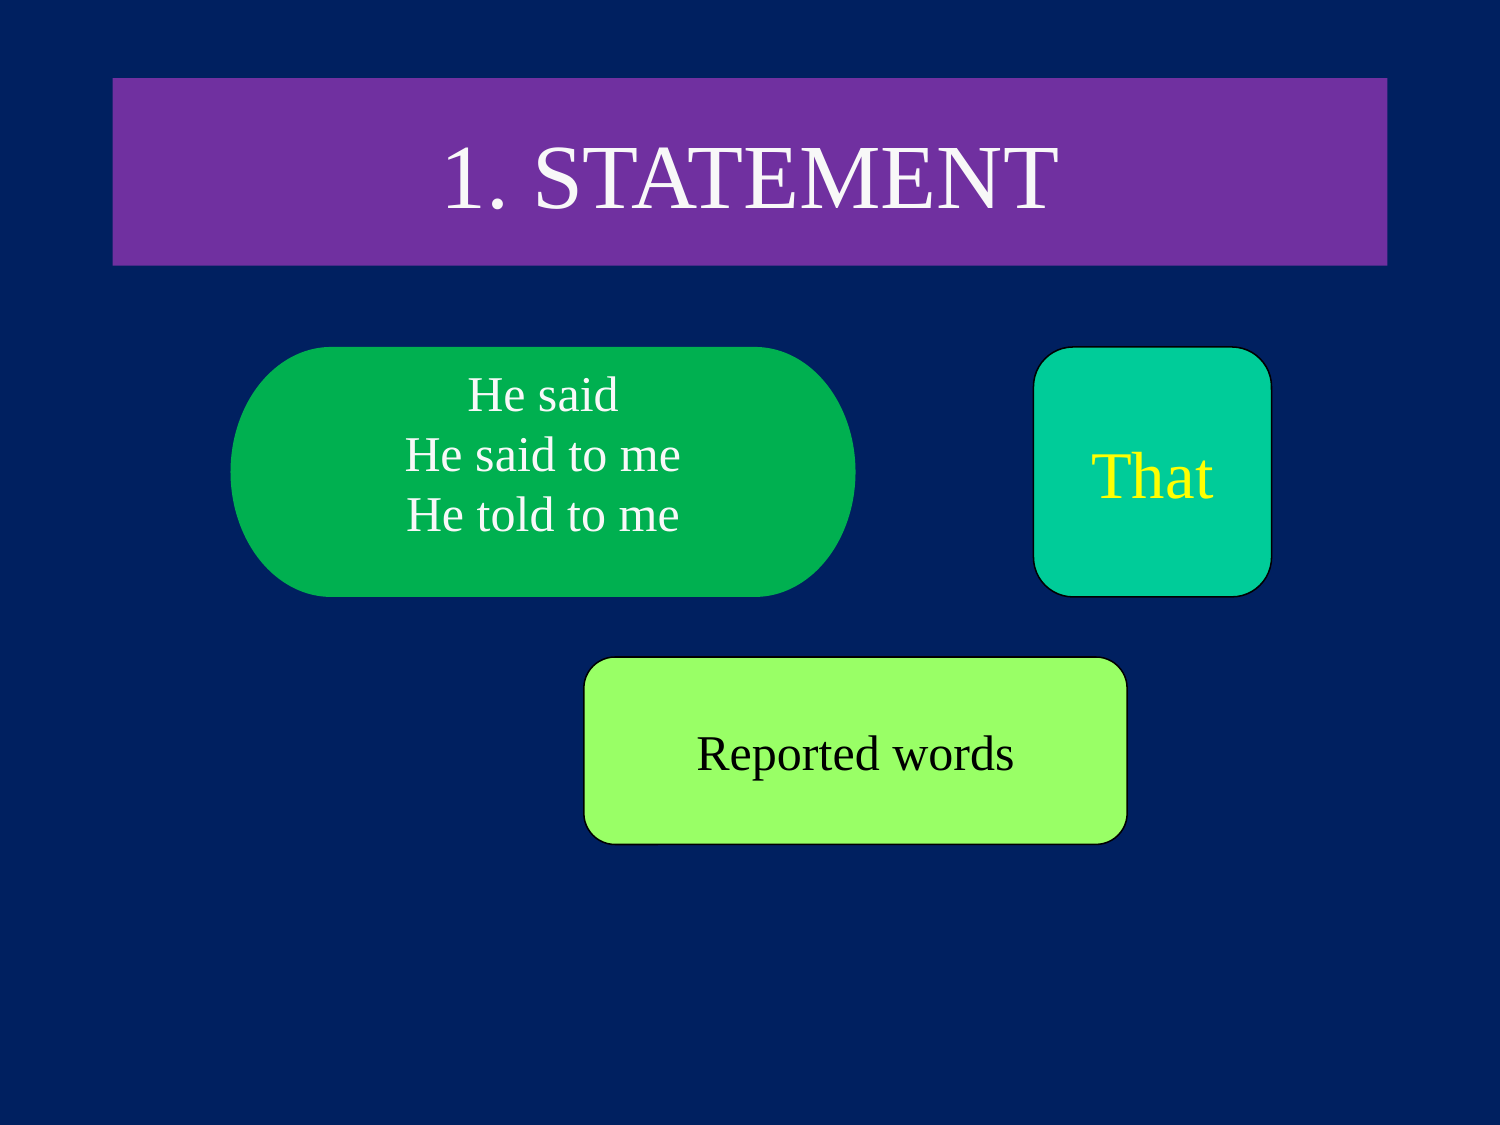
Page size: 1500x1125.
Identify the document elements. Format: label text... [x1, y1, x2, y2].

text_box That [1033, 346, 1272, 597]
text_box He said He said to me He told to me [230, 346, 856, 597]
text_box Reported words [583, 656, 1128, 845]
title 1. STATEMENT [112, 77, 1388, 266]
